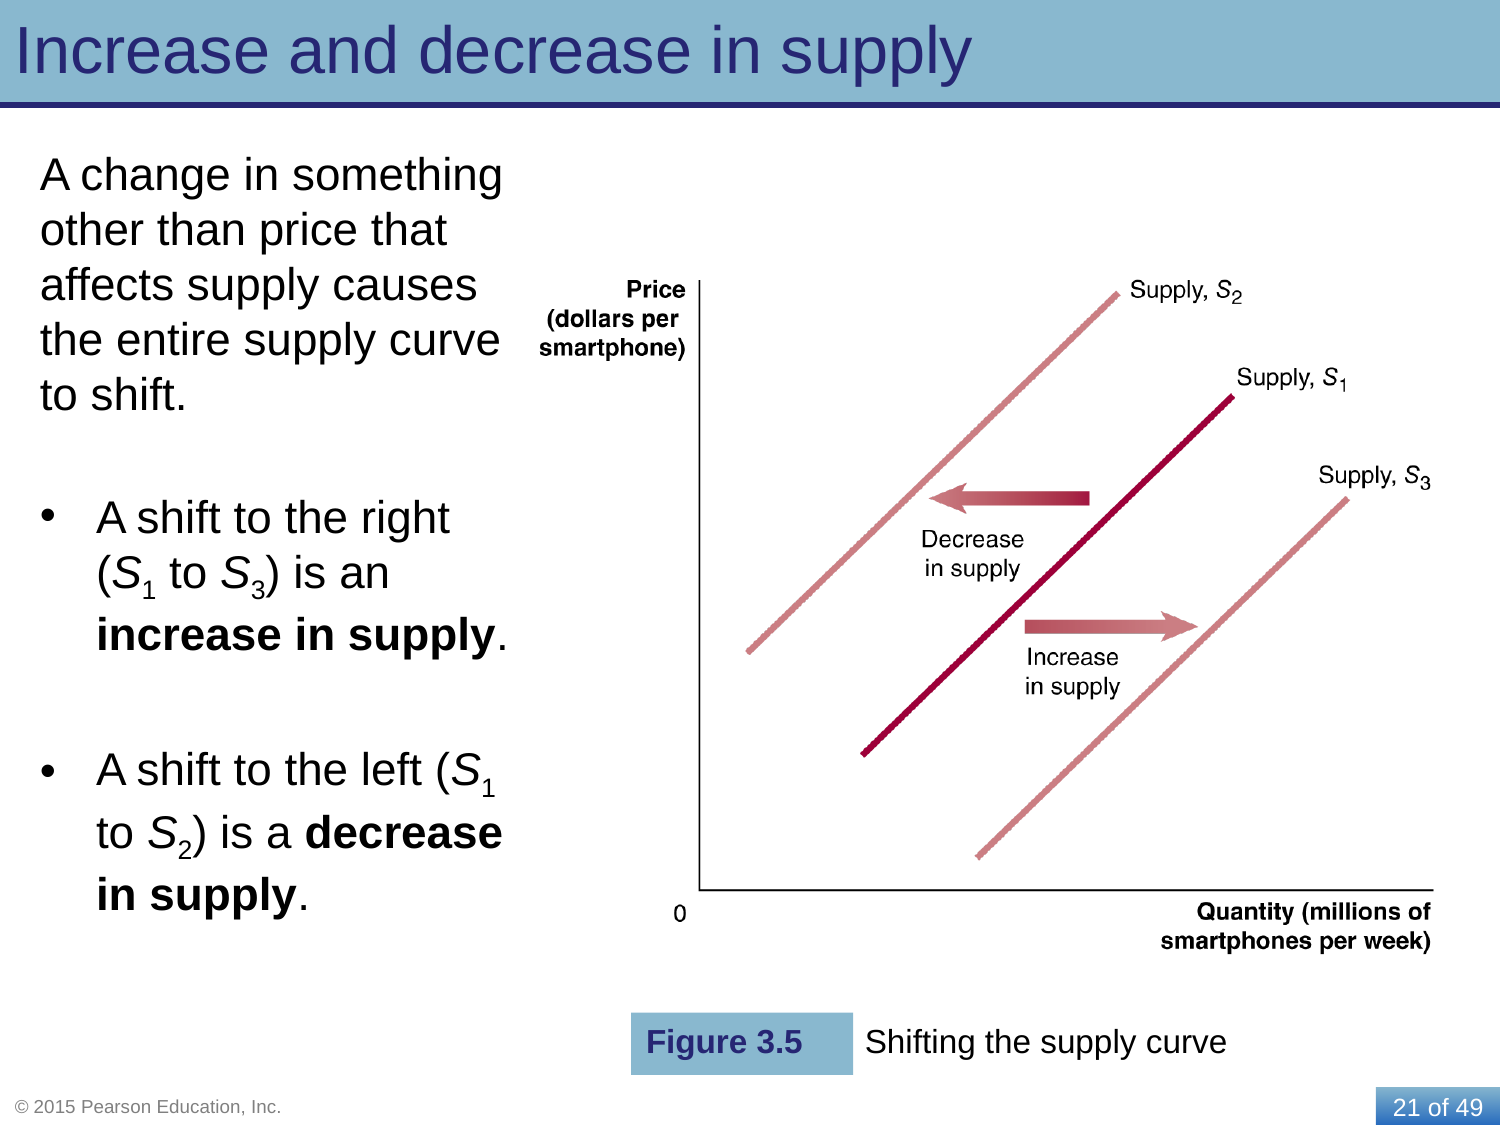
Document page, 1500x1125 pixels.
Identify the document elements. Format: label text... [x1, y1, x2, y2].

list Figure 3.5 [631, 1012, 854, 1075]
list A change in something other than price that affects supply causes the entire supply curve to shift. A shift to the right (S1 to S3) is an increase in supply. A shift to the left (S1 to S2) is a decrease in supply. [24, 137, 525, 1063]
title Increase and decrease in supply [0, 0, 1500, 105]
list Shifting the supply curve [849, 1012, 1288, 1087]
picture [509, 262, 1476, 969]
